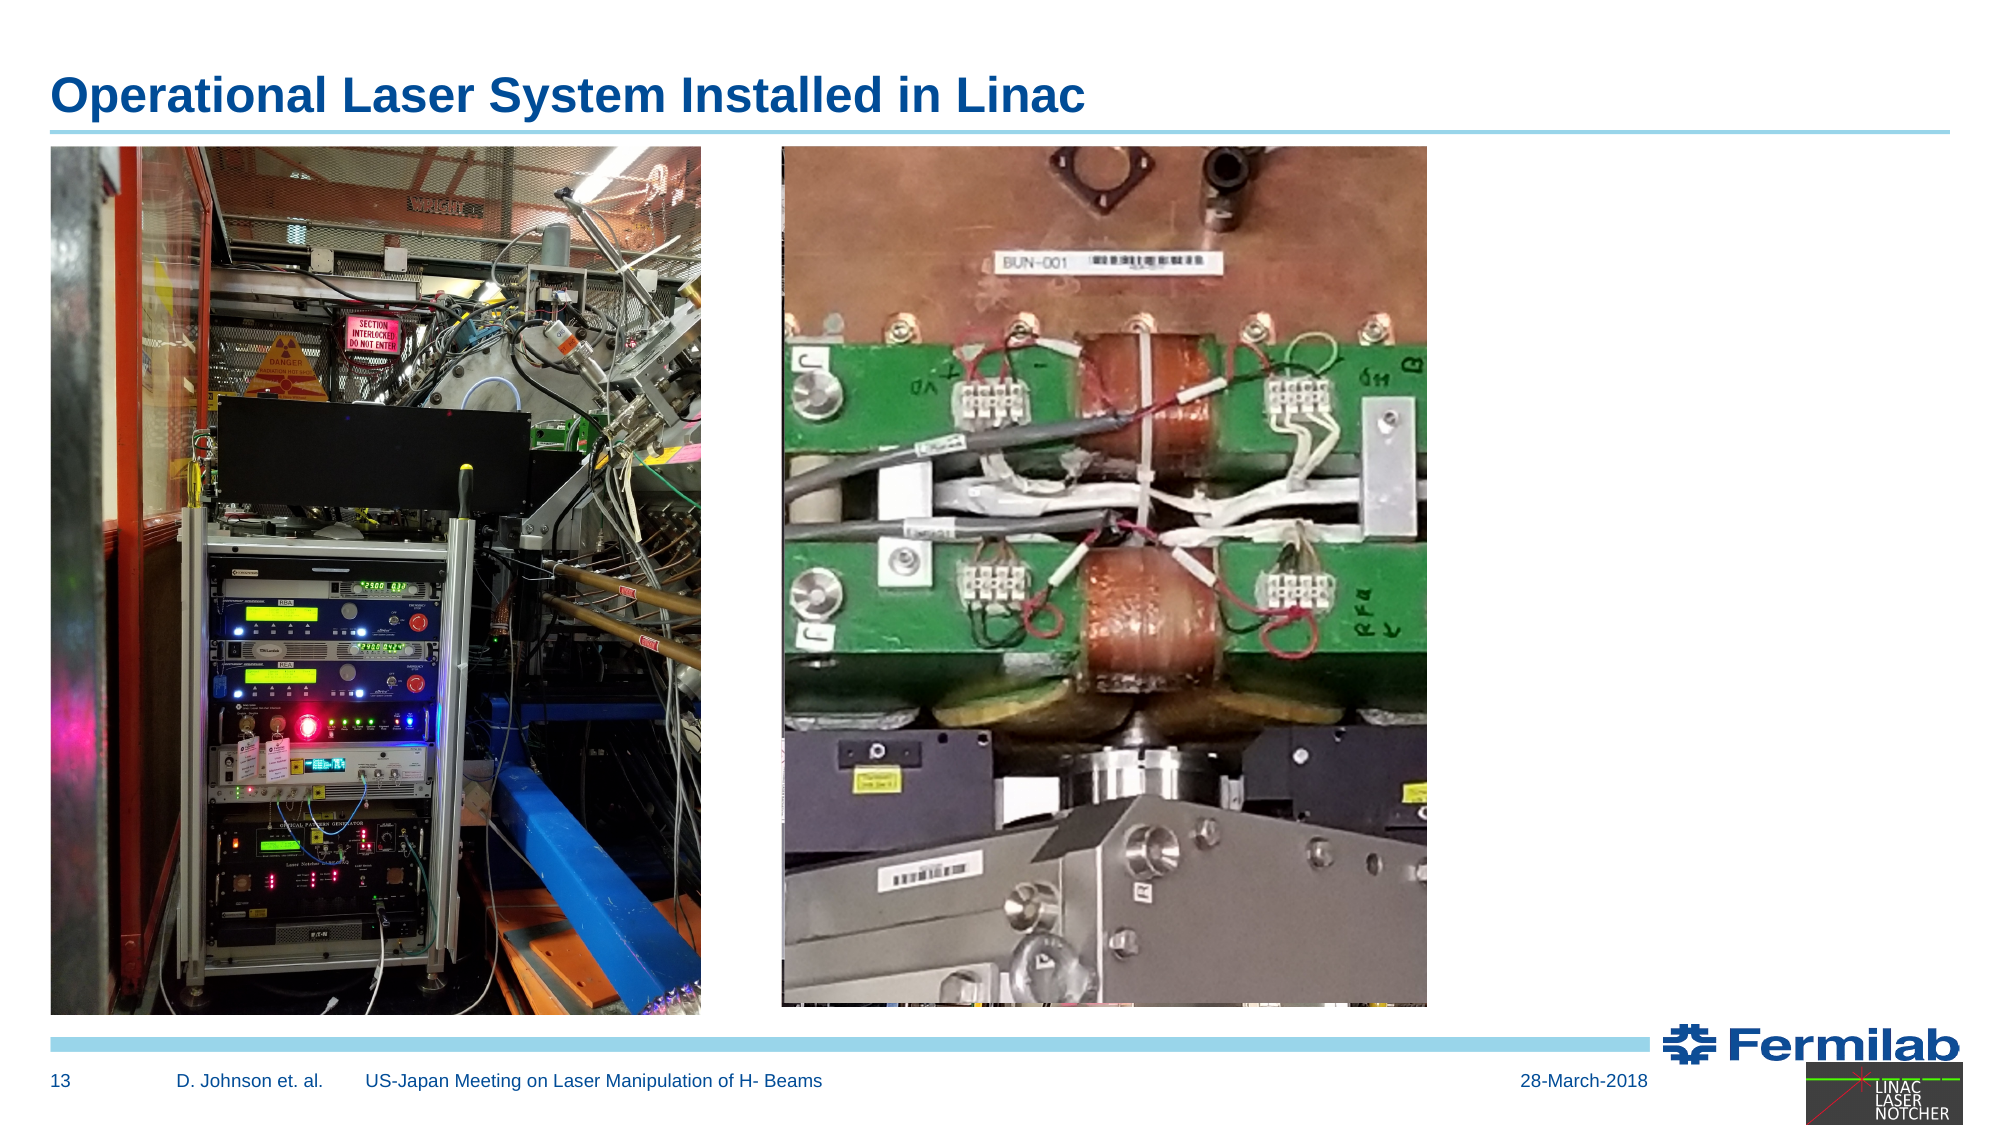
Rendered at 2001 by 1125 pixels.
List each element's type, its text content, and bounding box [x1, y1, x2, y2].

title Operational Laser System Installed in Linac [50, 17, 1950, 123]
footer D. Johnson et. al. US-Japan Meeting on Laser Manipulation of H- Beams [176, 1068, 1352, 1109]
slide_number 28-March-2018 [1412, 1068, 1649, 1109]
slide_number 13 [50, 1068, 148, 1109]
picture [0, 0, 2000, 1125]
